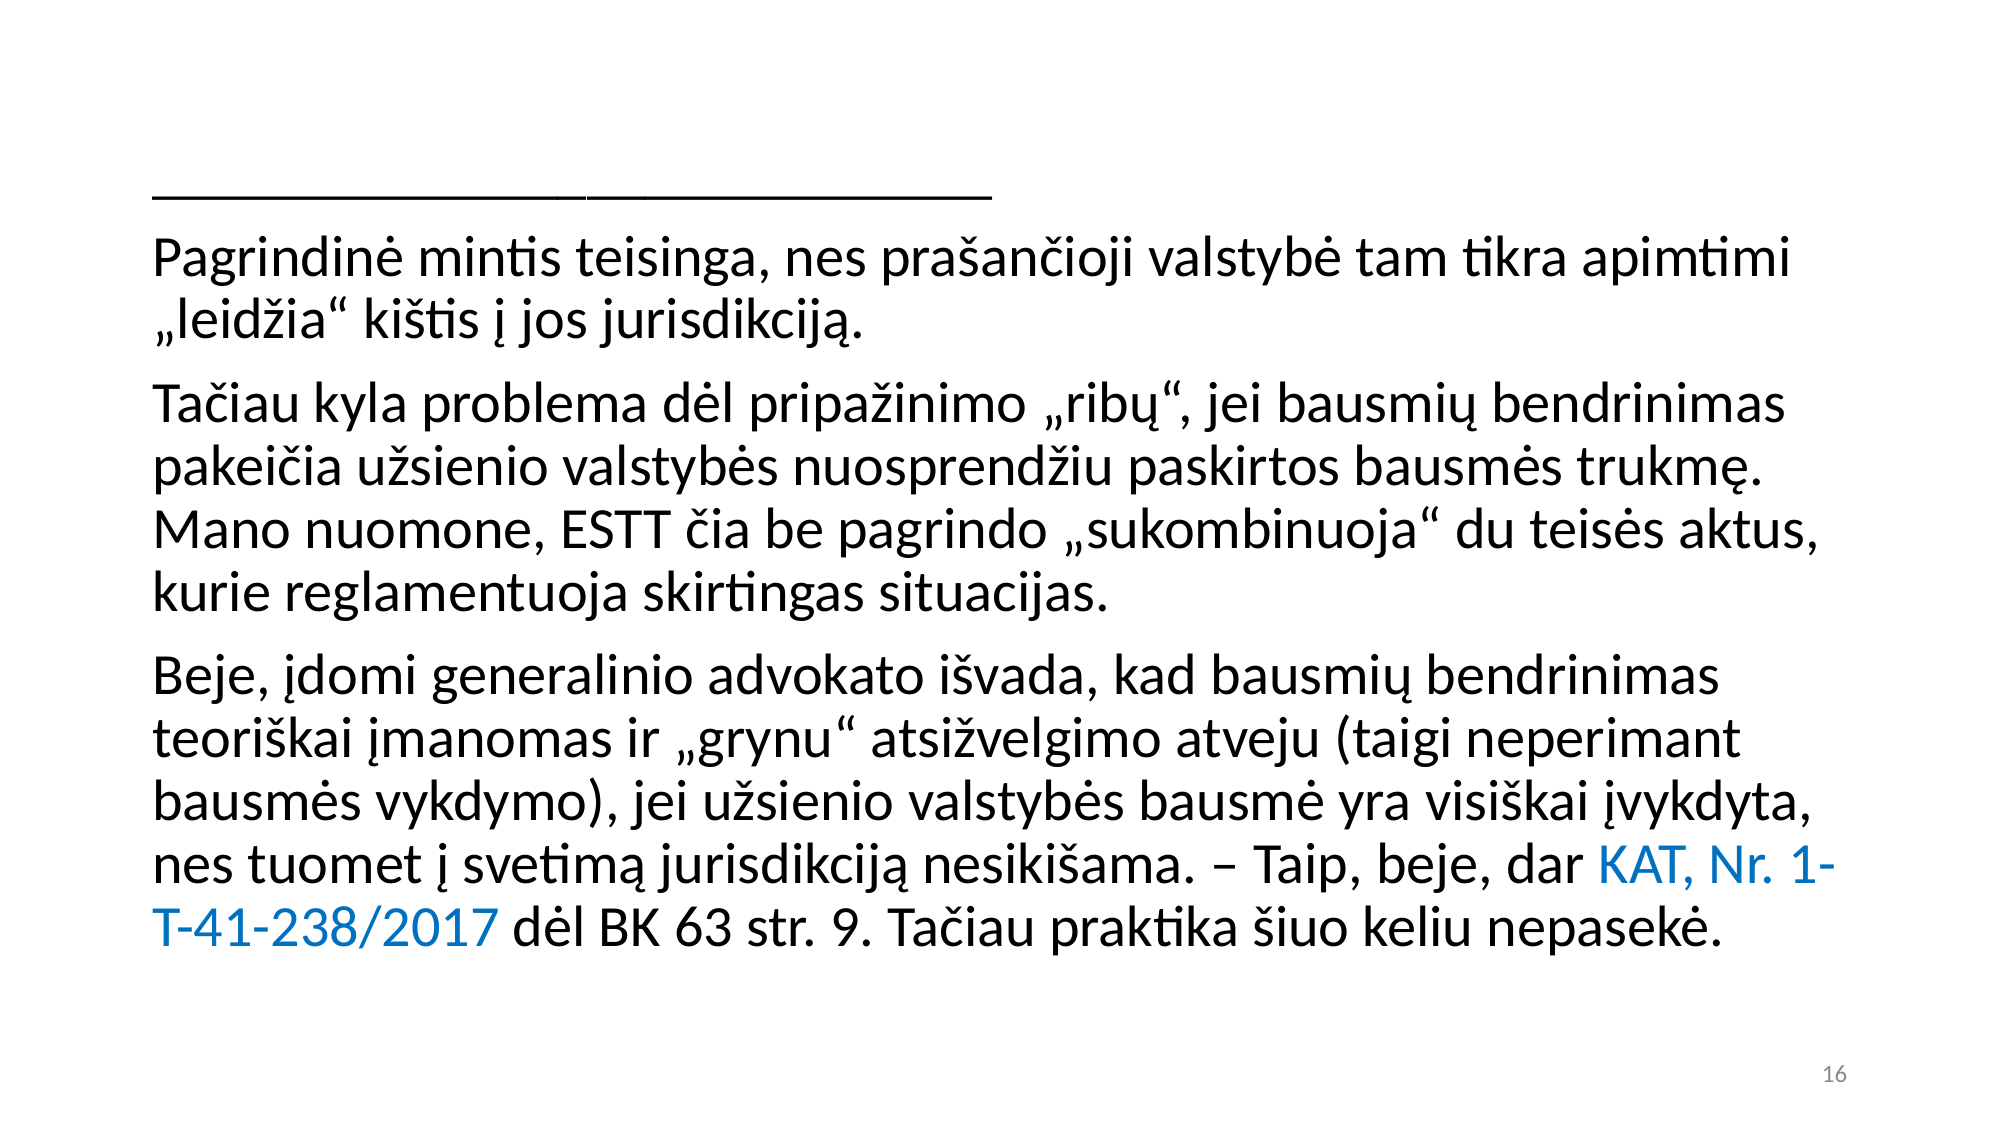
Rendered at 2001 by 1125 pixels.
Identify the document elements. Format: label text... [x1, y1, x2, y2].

list _____________________________ Pagrindinė mintis teisinga, nes prašančioji valstybė tam tikra apimtimi „leidžia“ kištis į jos jurisdikciją. Tačiau kyla problema dėl pripažinimo „ribų“, jei bausmių bendrinimas pakeičia užsienio valstybės nuosprendžiu paskirtos bausmės trukmę. Mano nuomone, ESTT čia be pagrindo „sukombinuoja“ du teisės aktus, kurie reglamentuoja skirtingas situacijas. Beje, įdomi generalinio advokato išvada, kad bausmių bendrinimas teoriškai įmanomas ir „grynu“ atsižvelgimo atveju (taigi neperimant bausmės vykdymo), jei užsienio valstybės bausmė yra visiškai įvykdyta, nes tuomet į svetimą jurisdikciją nesikišama. – Taip, beje, dar KAT, Nr. 1-T-41-238/2017 dėl BK 63 str. 9. Tačiau praktika šiuo keliu nepasekė. [137, 134, 1863, 1014]
slide_number 16 [1412, 1042, 1863, 1103]
